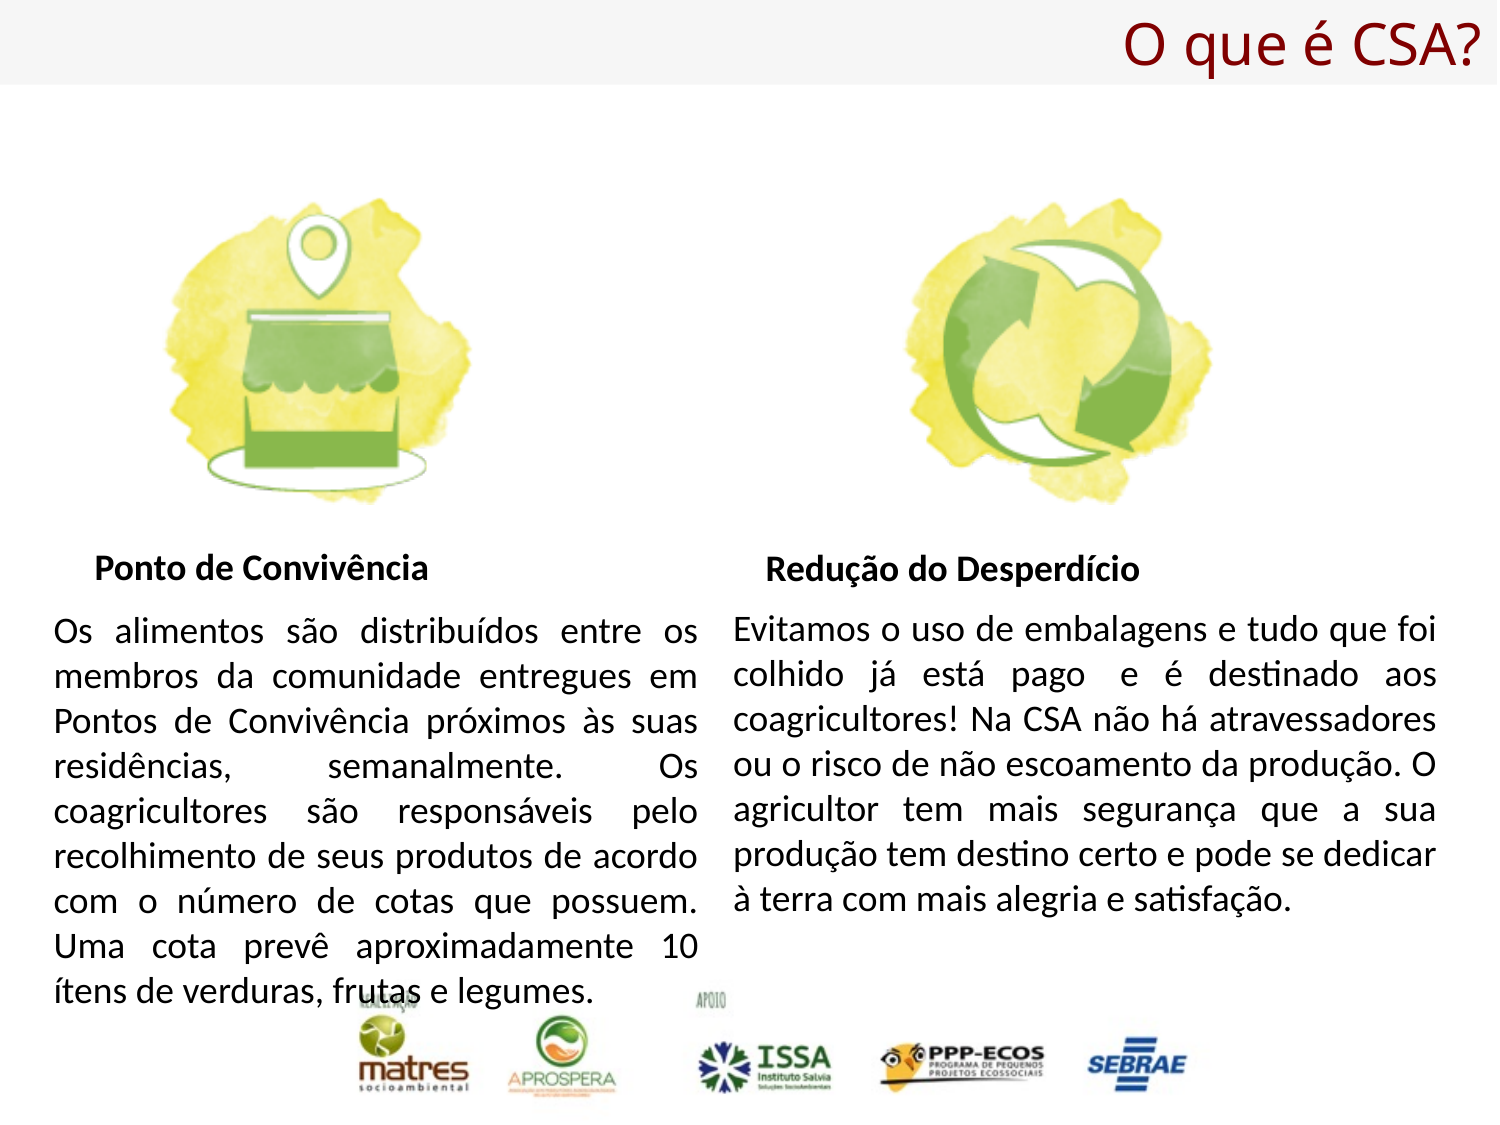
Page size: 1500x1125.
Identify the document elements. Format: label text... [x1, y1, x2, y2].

text_box Os alimentos são distribuídos entre os membros da comunidade entregues em Pontos de Convivência próximos às suas residências, semanalmente. Os coagricultores são responsáveis pelo recolhimento de seus produtos de acordo com o número de cotas que possuem. Uma cota prevê aproximadamente 10 ítens de verduras, frutas e legumes. [38, 598, 714, 1019]
picture [162, 192, 476, 506]
picture [902, 192, 1216, 506]
text_box Evitamos o uso de embalagens e tudo que foi colhido já está pago e é destinado aos coagricultores! Na CSA não há atravessadores ou o risco de não escoamento da produção. O agricultor tem mais segurança que a sua produção tem destino certo e pode se dedicar à terra com mais alegria e satisfação. [718, 596, 1453, 927]
text_box Ponto de Convivência [79, 535, 445, 596]
picture [333, 967, 1216, 1121]
text_box Redução do Desperdício [750, 536, 1156, 597]
text_box O que é CSA? [0, 0, 1497, 85]
